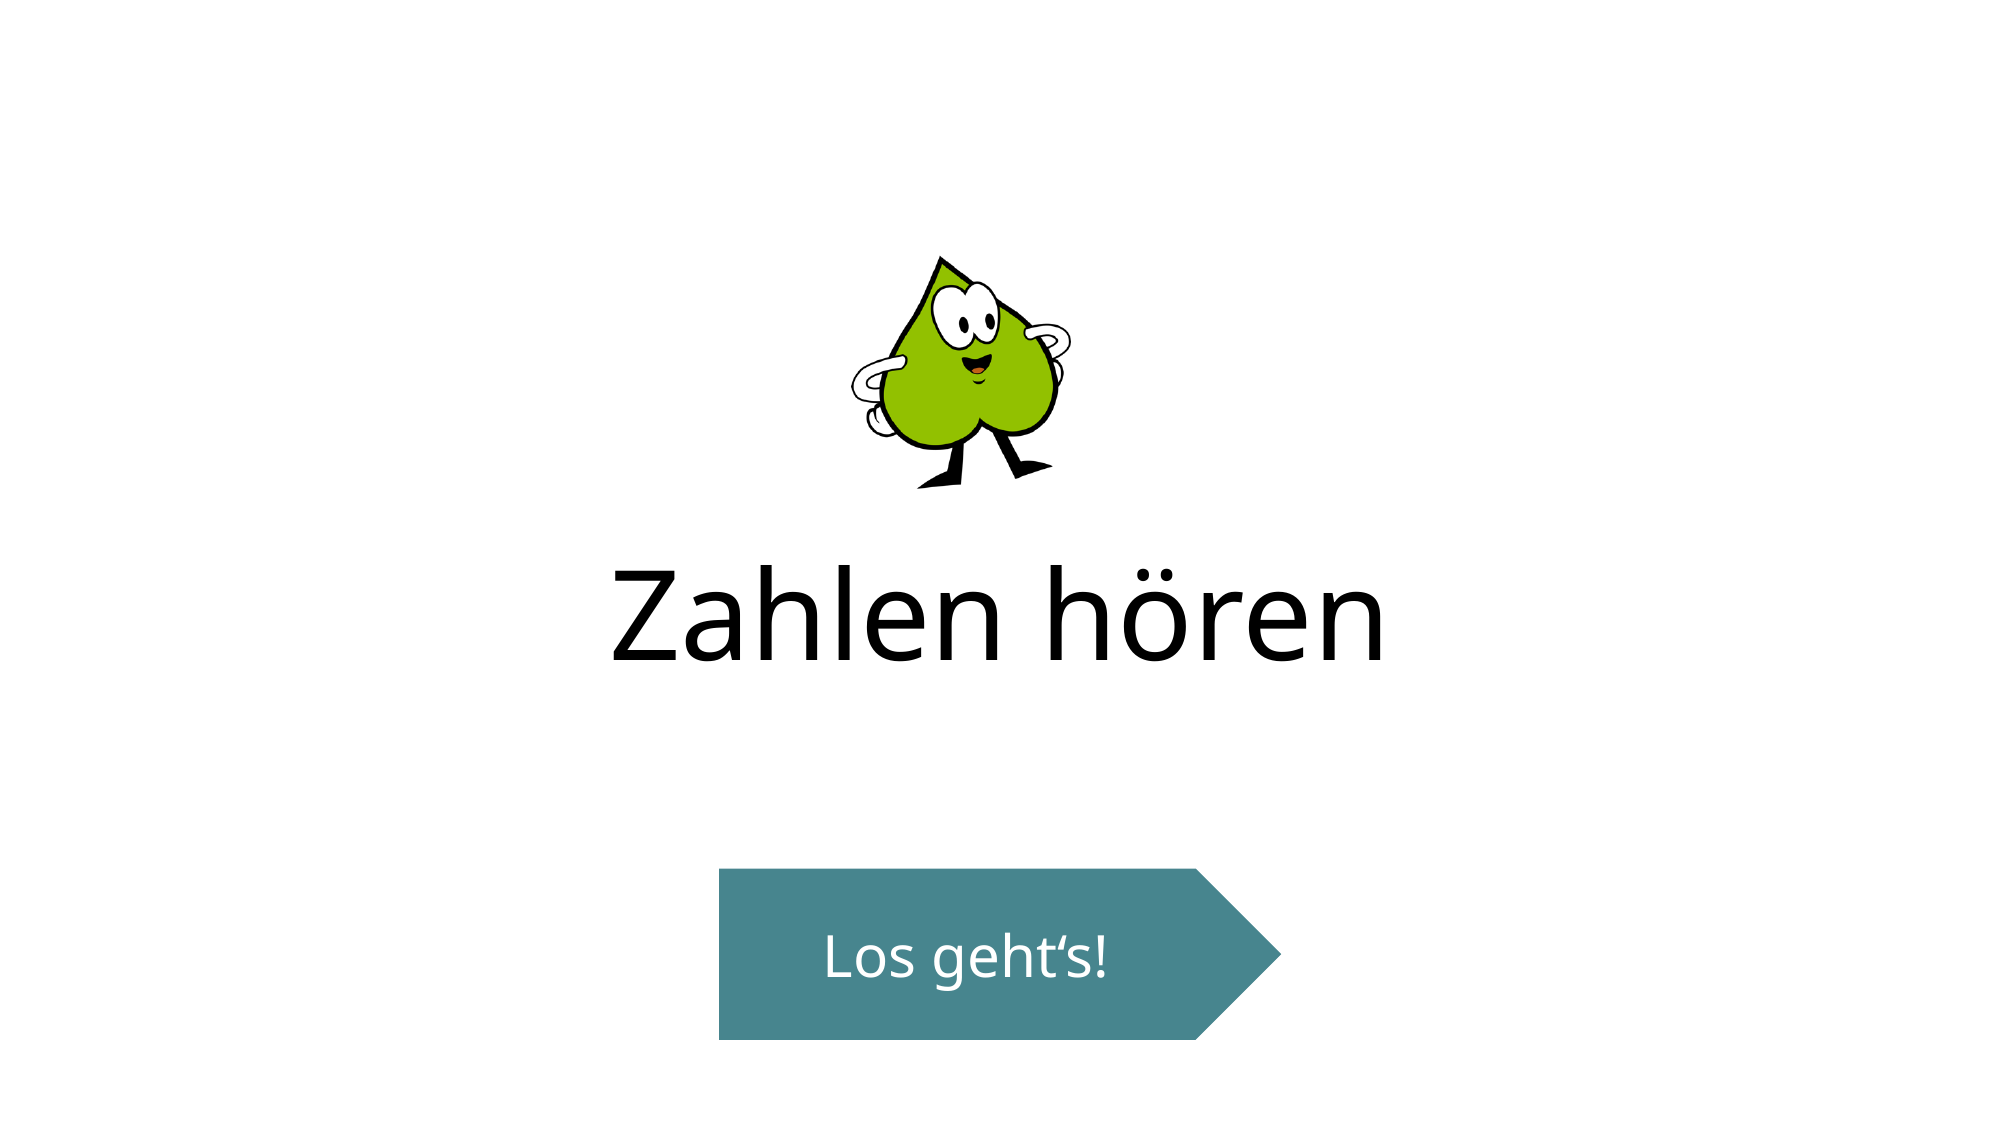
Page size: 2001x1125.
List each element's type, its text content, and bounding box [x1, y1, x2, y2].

title Zahlen hören [249, 302, 1750, 695]
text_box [720, 869, 1280, 1039]
picture [851, 255, 1071, 489]
